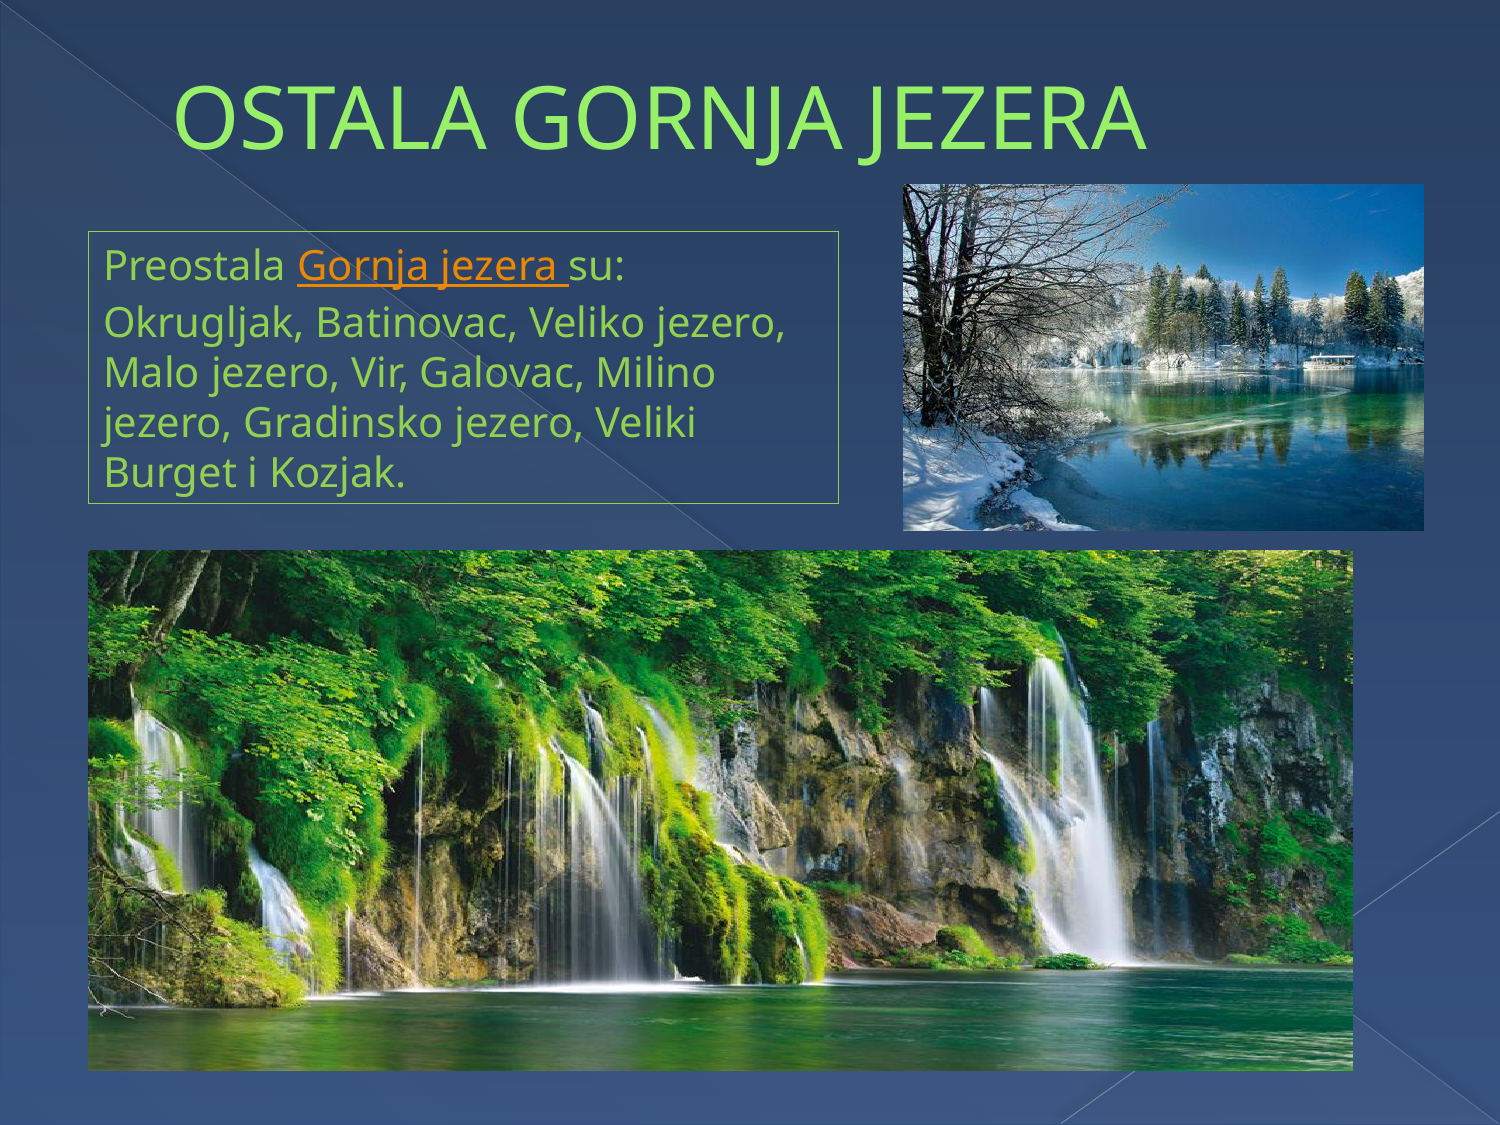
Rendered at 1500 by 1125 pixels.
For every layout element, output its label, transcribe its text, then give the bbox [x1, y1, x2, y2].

title OSTALA GORNJA JEZERA [76, 0, 1427, 230]
picture [1213, 527, 1242, 532]
picture [903, 184, 1424, 532]
picture [88, 550, 1353, 1071]
text_box Preostala Gornja jezera su: Okrugljak, Batinovac, Veliko jezero, Malo jezero, Vir, Galovac, Milino jezero, Gradinsko jezero, Veliki Burget i Kozjak. [88, 231, 839, 504]
